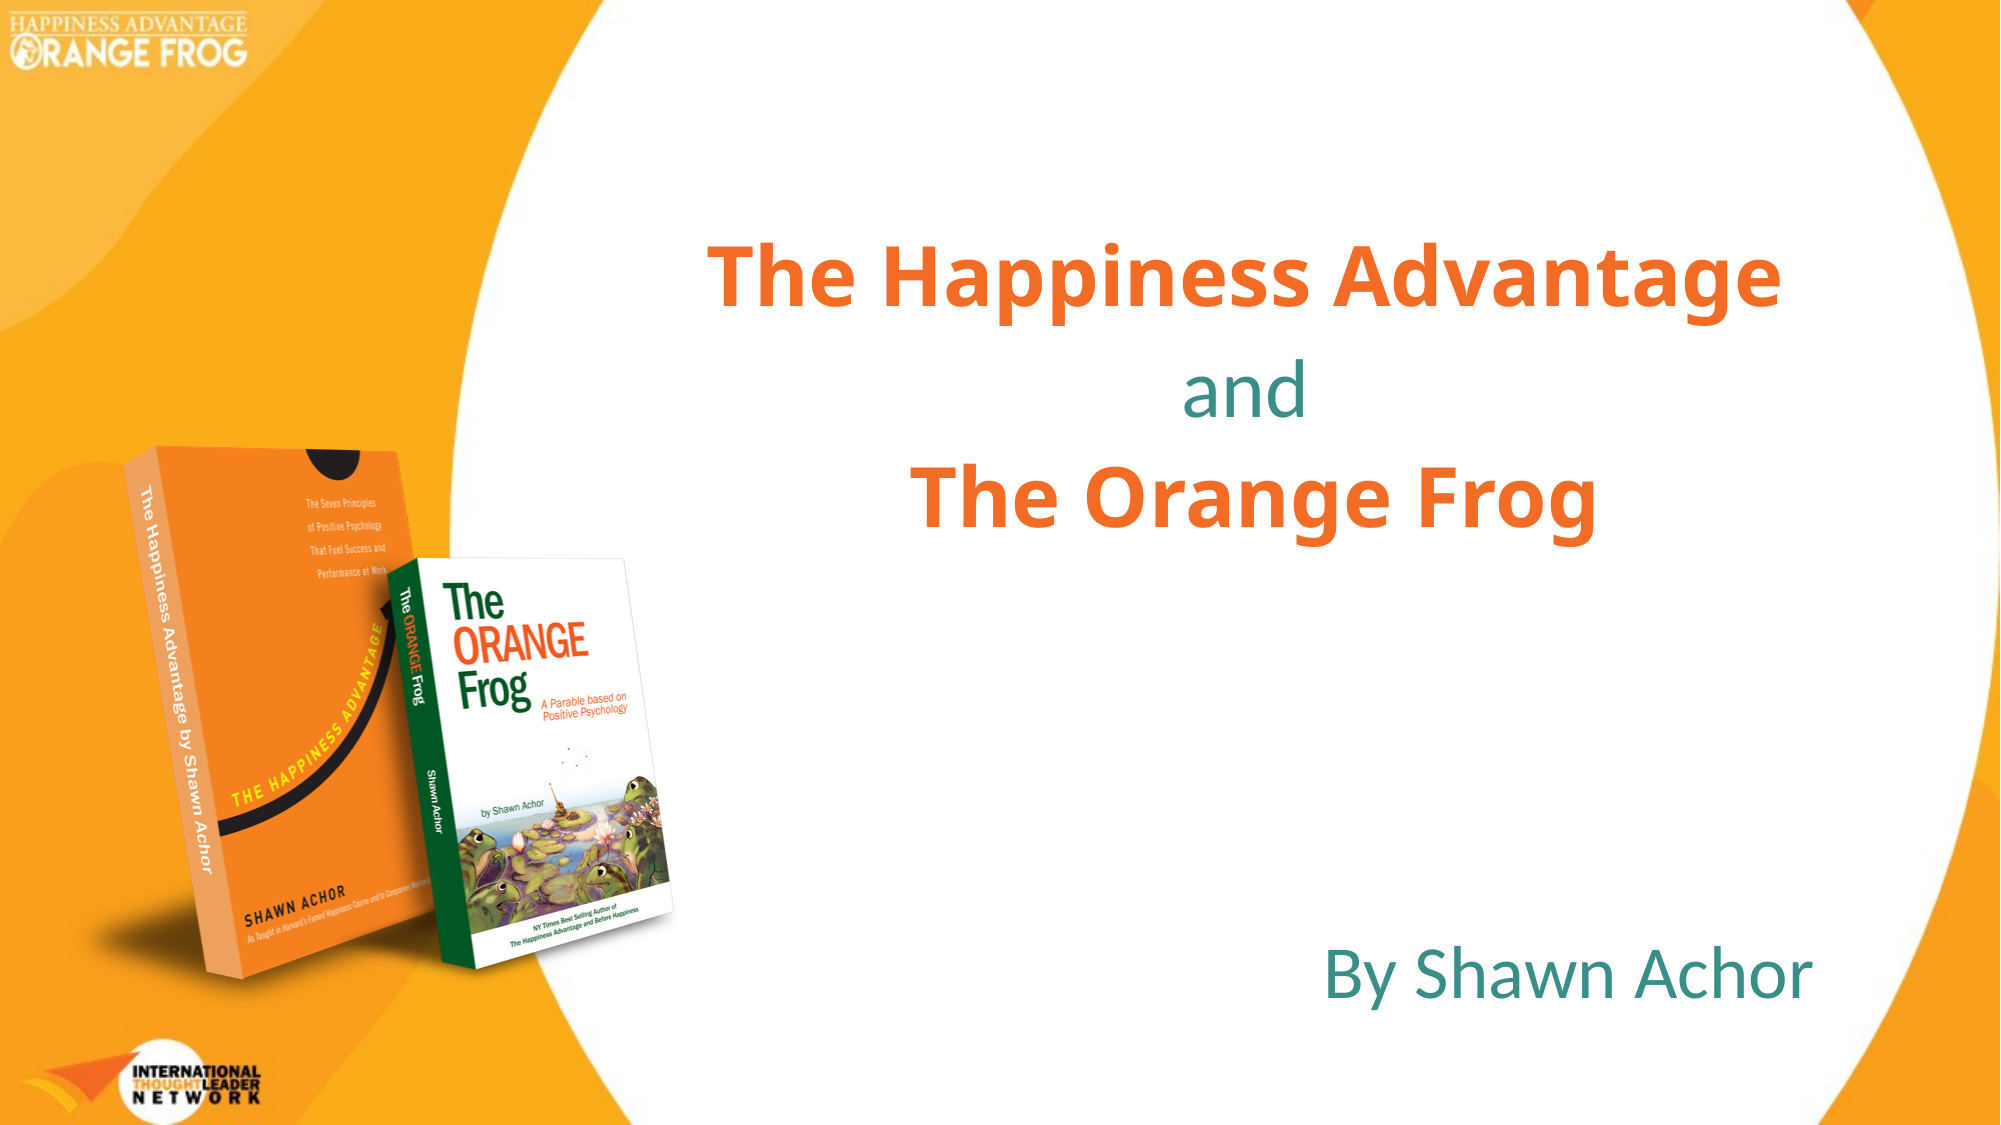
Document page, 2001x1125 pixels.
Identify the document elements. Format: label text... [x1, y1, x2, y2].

text_box The Happiness Advantage and The Orange Frog By Shawn Achor [680, 156, 1830, 803]
picture [0, 0, 2000, 1125]
